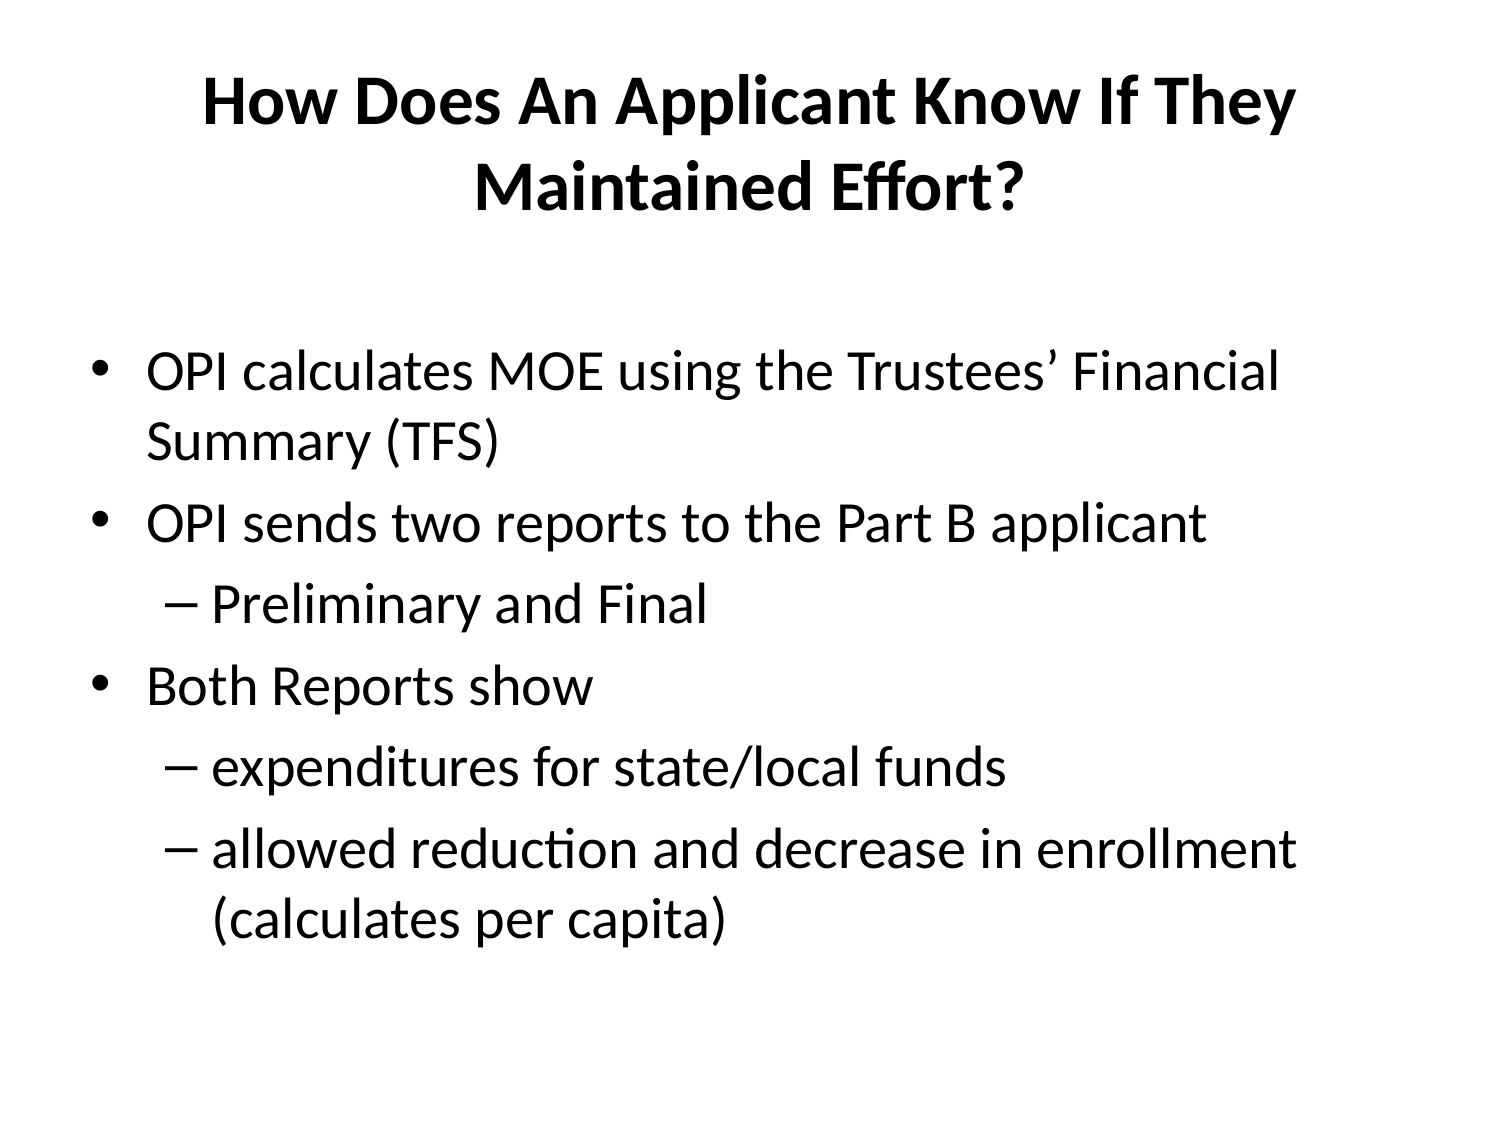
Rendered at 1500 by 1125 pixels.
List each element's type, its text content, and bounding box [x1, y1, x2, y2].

title How Does An Applicant Know If They Maintained Effort? [75, 45, 1425, 233]
list OPI calculates MOE using the Trustees’ Financial Summary (TFS) OPI sends two reports to the Part B applicant Preliminary and Final Both Reports show expenditures for state/local funds allowed reduction and decrease in enrollment (calculates per capita) [75, 324, 1425, 1013]
